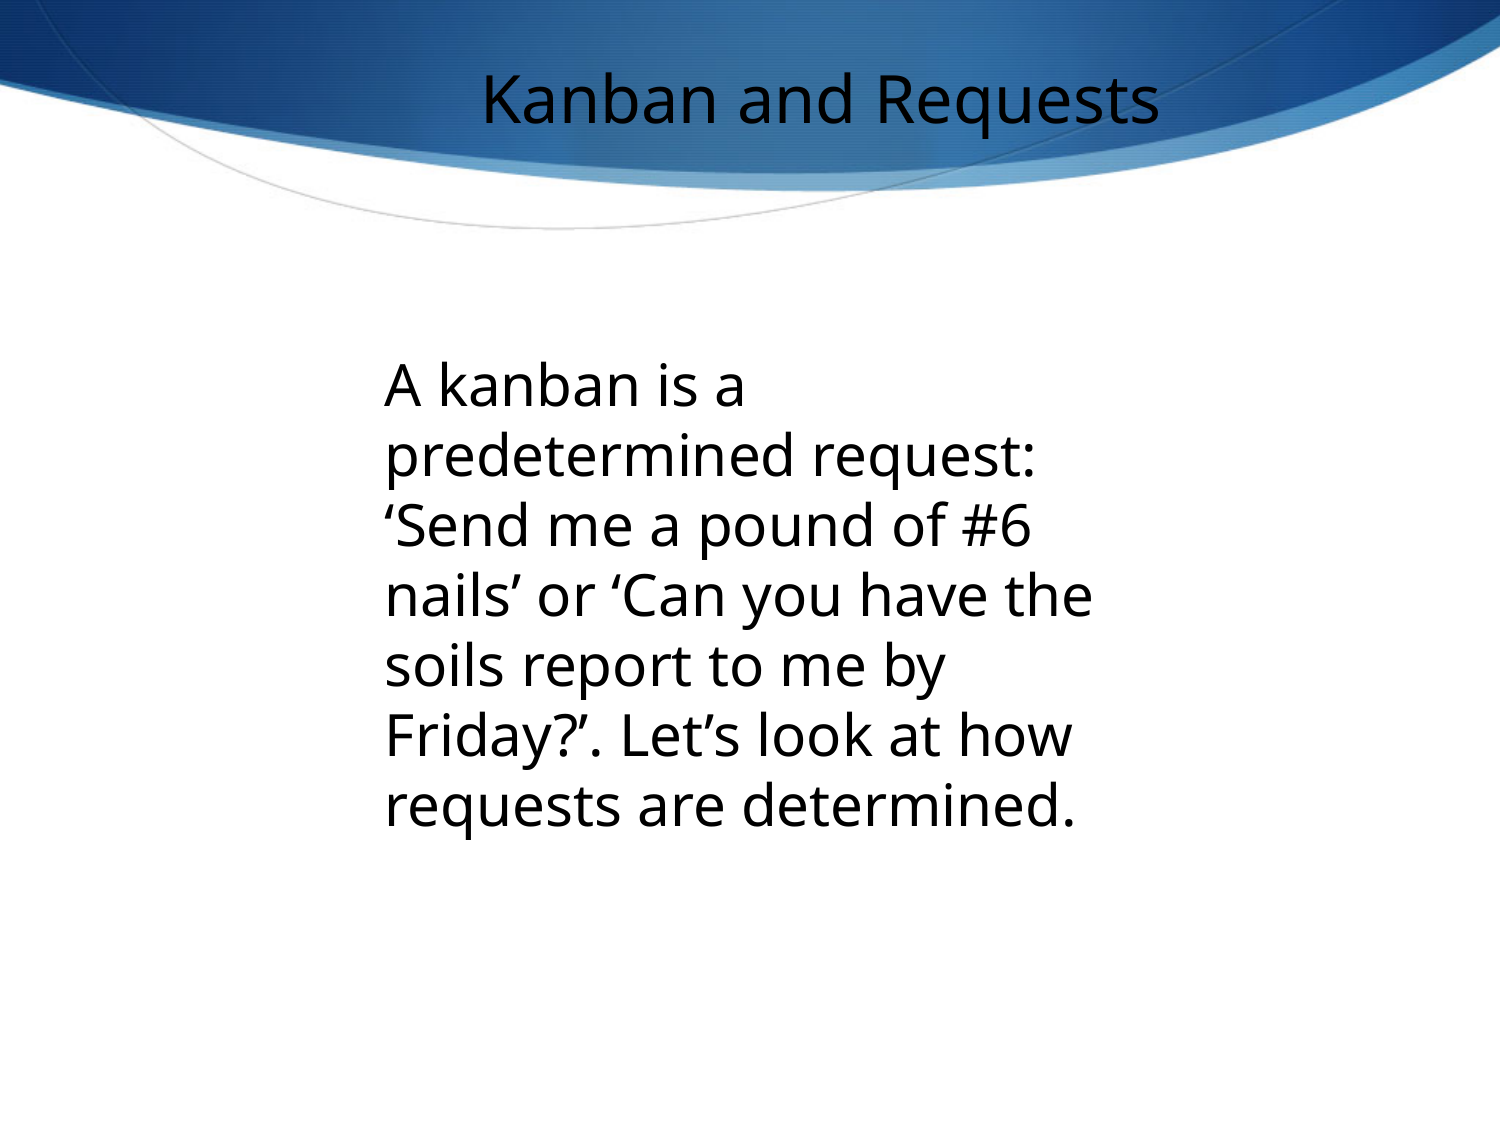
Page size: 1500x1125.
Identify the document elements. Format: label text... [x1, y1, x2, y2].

text_box A kanban is a predetermined request: ‘Send me a pound of #6 nails’ or ‘Can you have the soils report to me by Friday?’. Let’s look at how requests are determined. [369, 340, 1166, 915]
text_box Kanban and Requests [465, 49, 1177, 145]
picture [0, 0, 1500, 1125]
